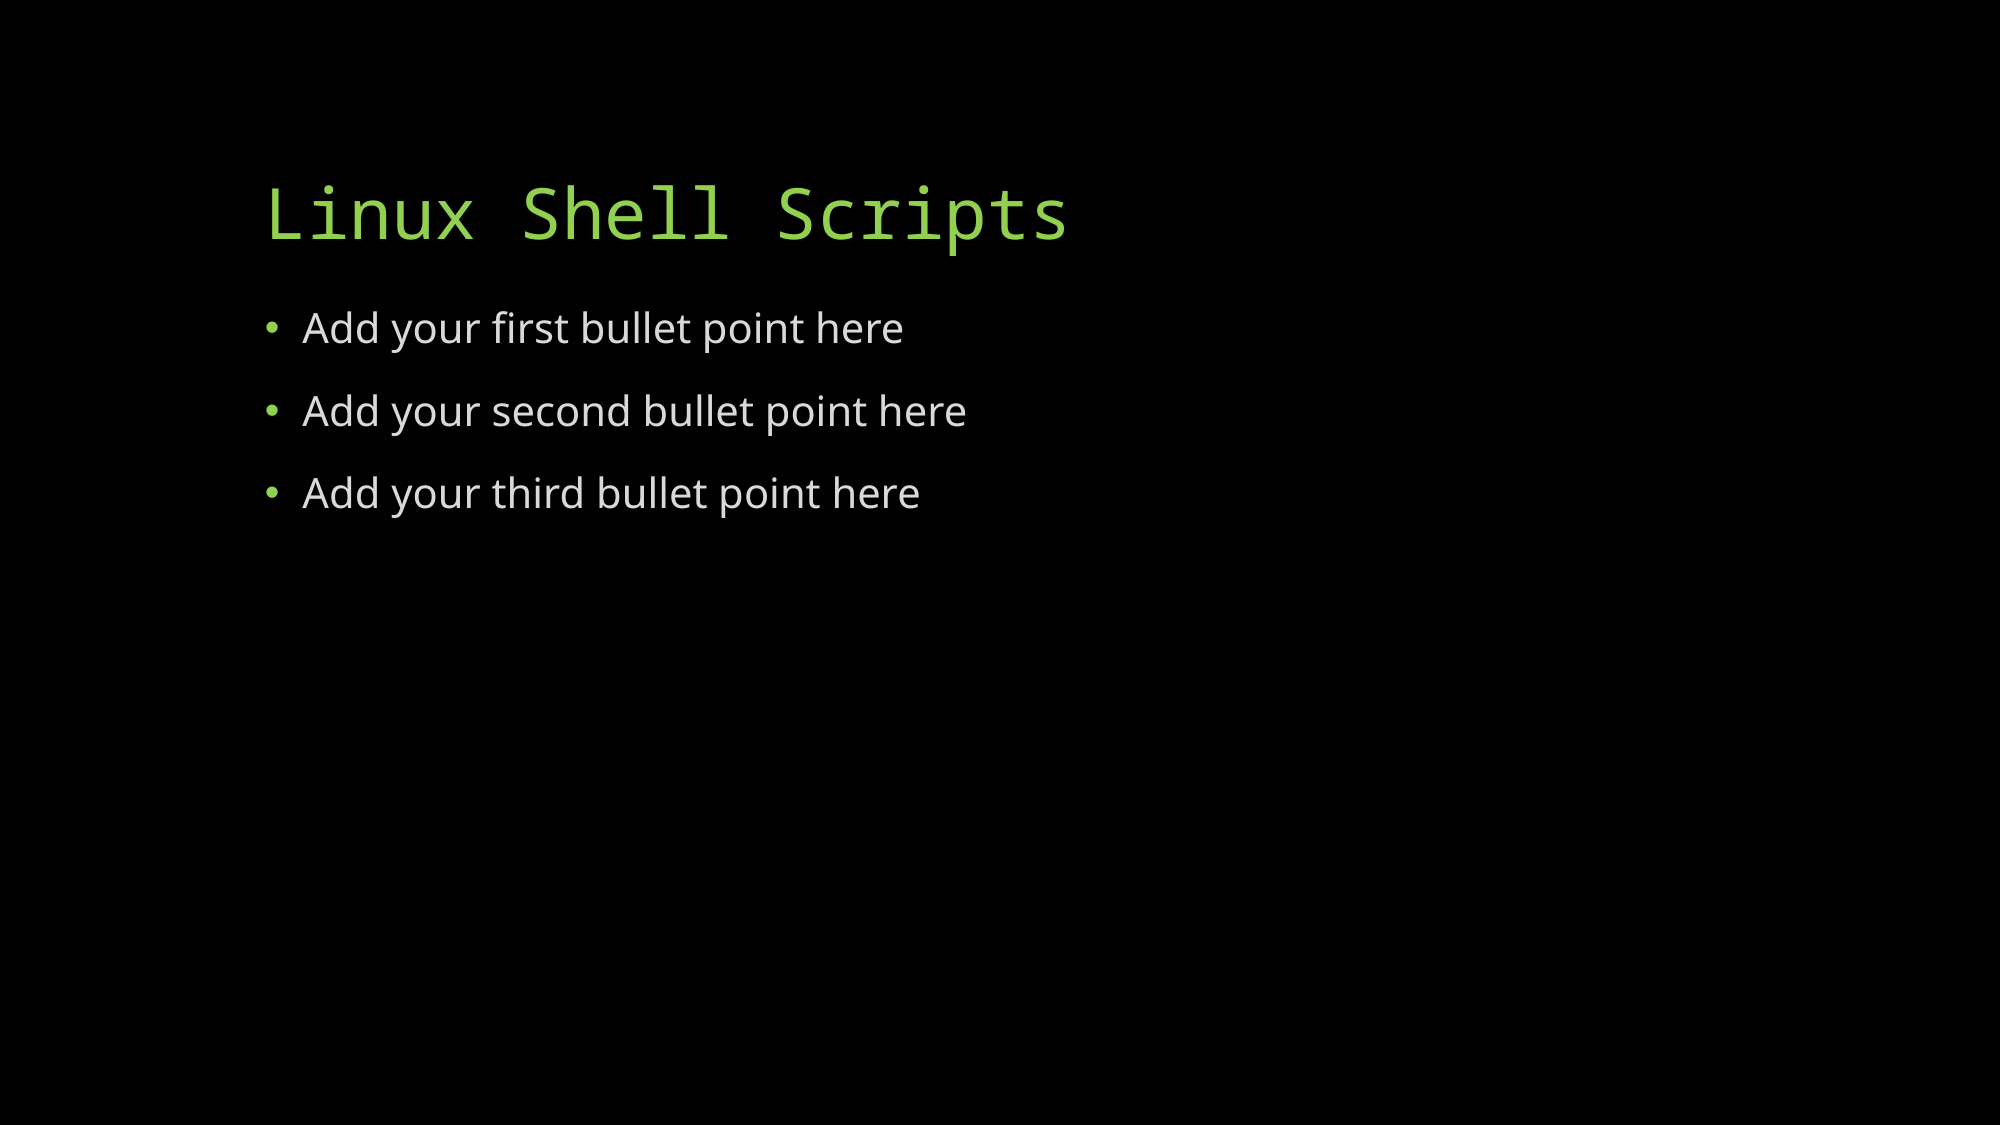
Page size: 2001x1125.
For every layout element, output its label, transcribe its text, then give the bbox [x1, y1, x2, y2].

title Linux Shell Scripts [249, 75, 1750, 263]
list Add your first bullet point here Add your second bullet point here Add your third bullet point here [249, 299, 1750, 1000]
